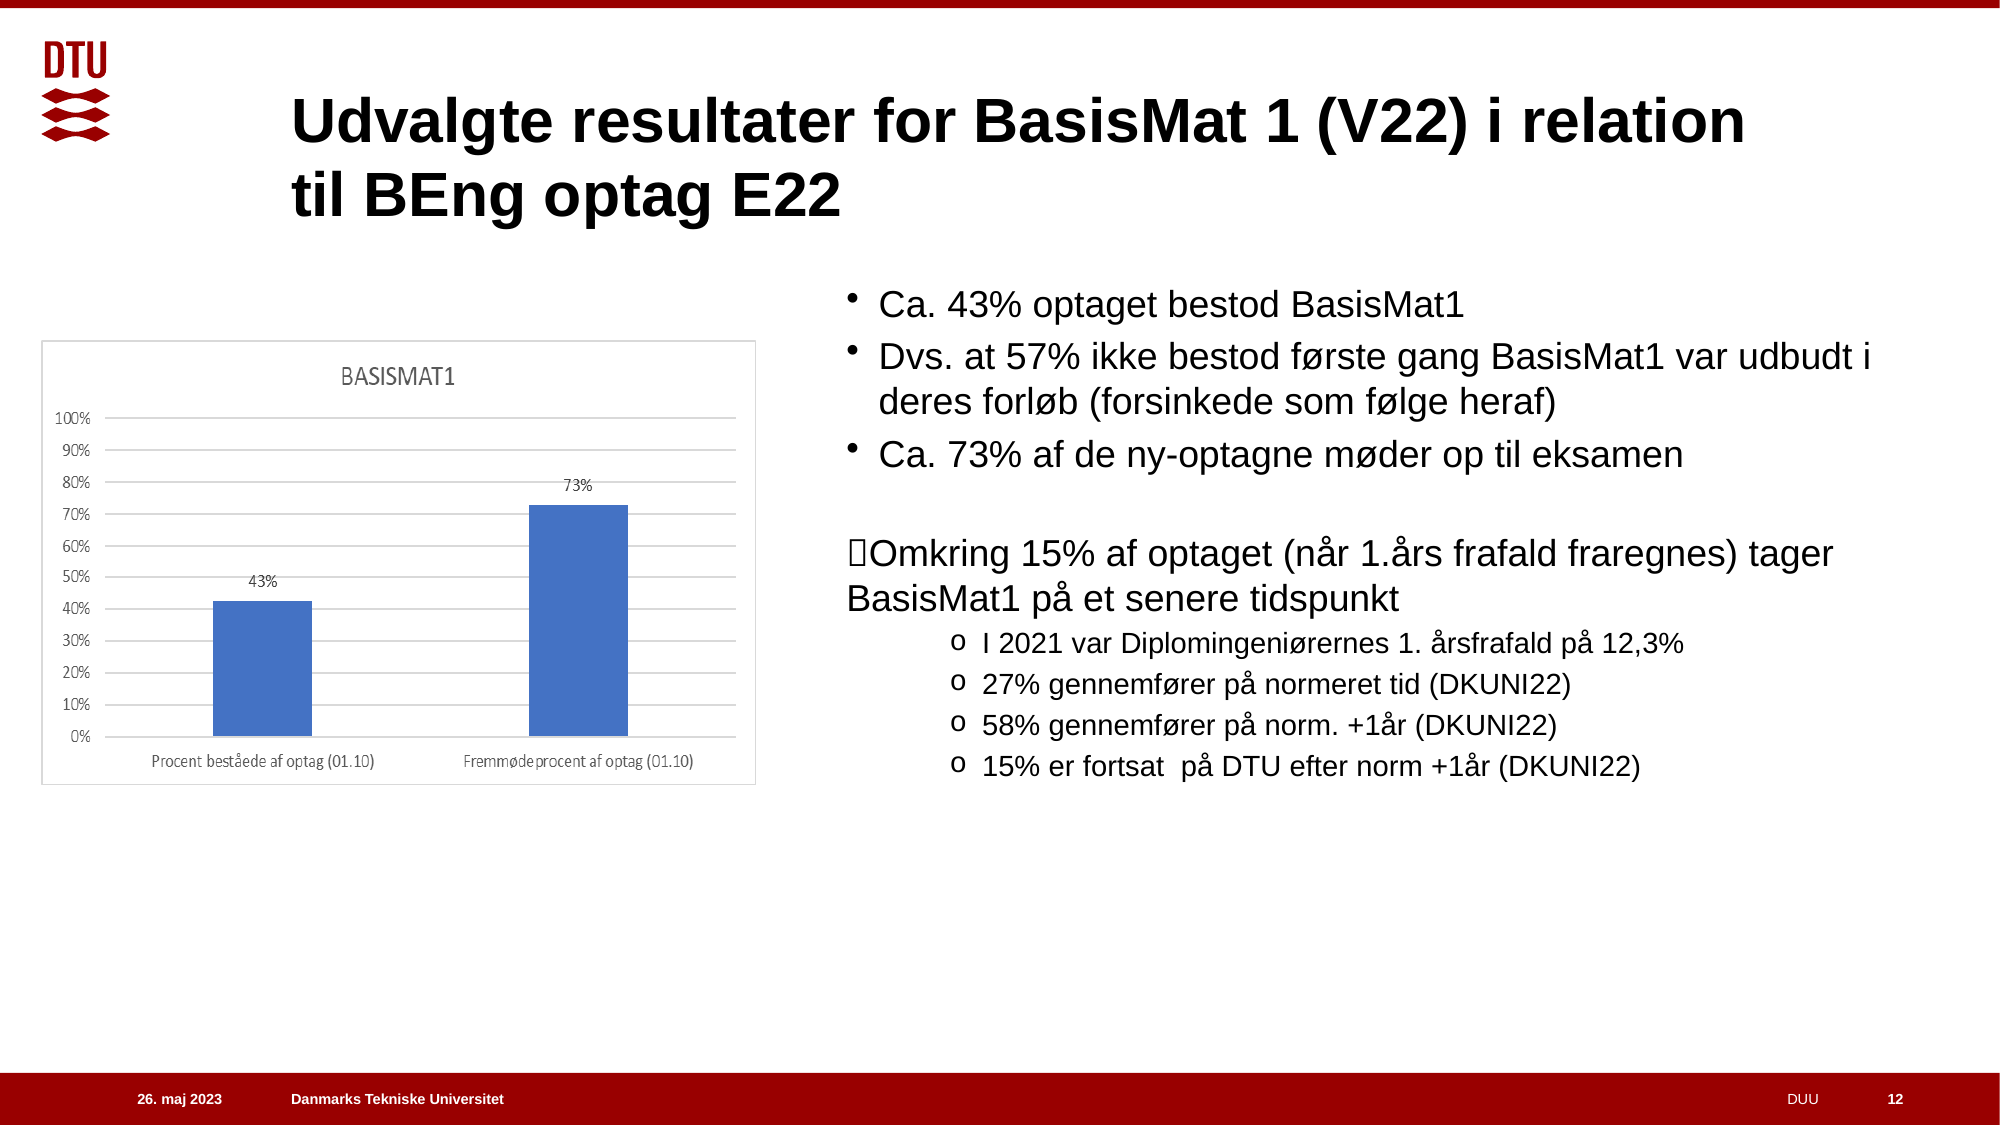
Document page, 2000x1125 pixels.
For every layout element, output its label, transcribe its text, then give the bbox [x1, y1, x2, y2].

title Udvalgte resultater for BasisMat 1 (V22) i relation til BEng optag E22 [291, 69, 1819, 230]
picture [40, 340, 757, 785]
list Ca. 43% optaget bestod BasisMat1 Dvs. at 57% ikke bestod første gang BasisMat1 var udbudt i deres forløb (forsinkede som følge heraf) Ca. 73% af de ny-optagne møder op til eksamen Omkring 15% af optaget (når 1.års frafald fraregnes) tager BasisMat1 på et senere tidspunkt I 2021 var Diplomingeniørernes 1. årsfrafald på 12,3% 27% gennemfører på normeret tid (DKUNI22) 58% gennemfører på norm. +1år (DKUNI22) 15% er fortsat på DTU efter norm +1år (DKUNI22) [846, 279, 1959, 1026]
slide_number 12 [1887, 1073, 1959, 1125]
